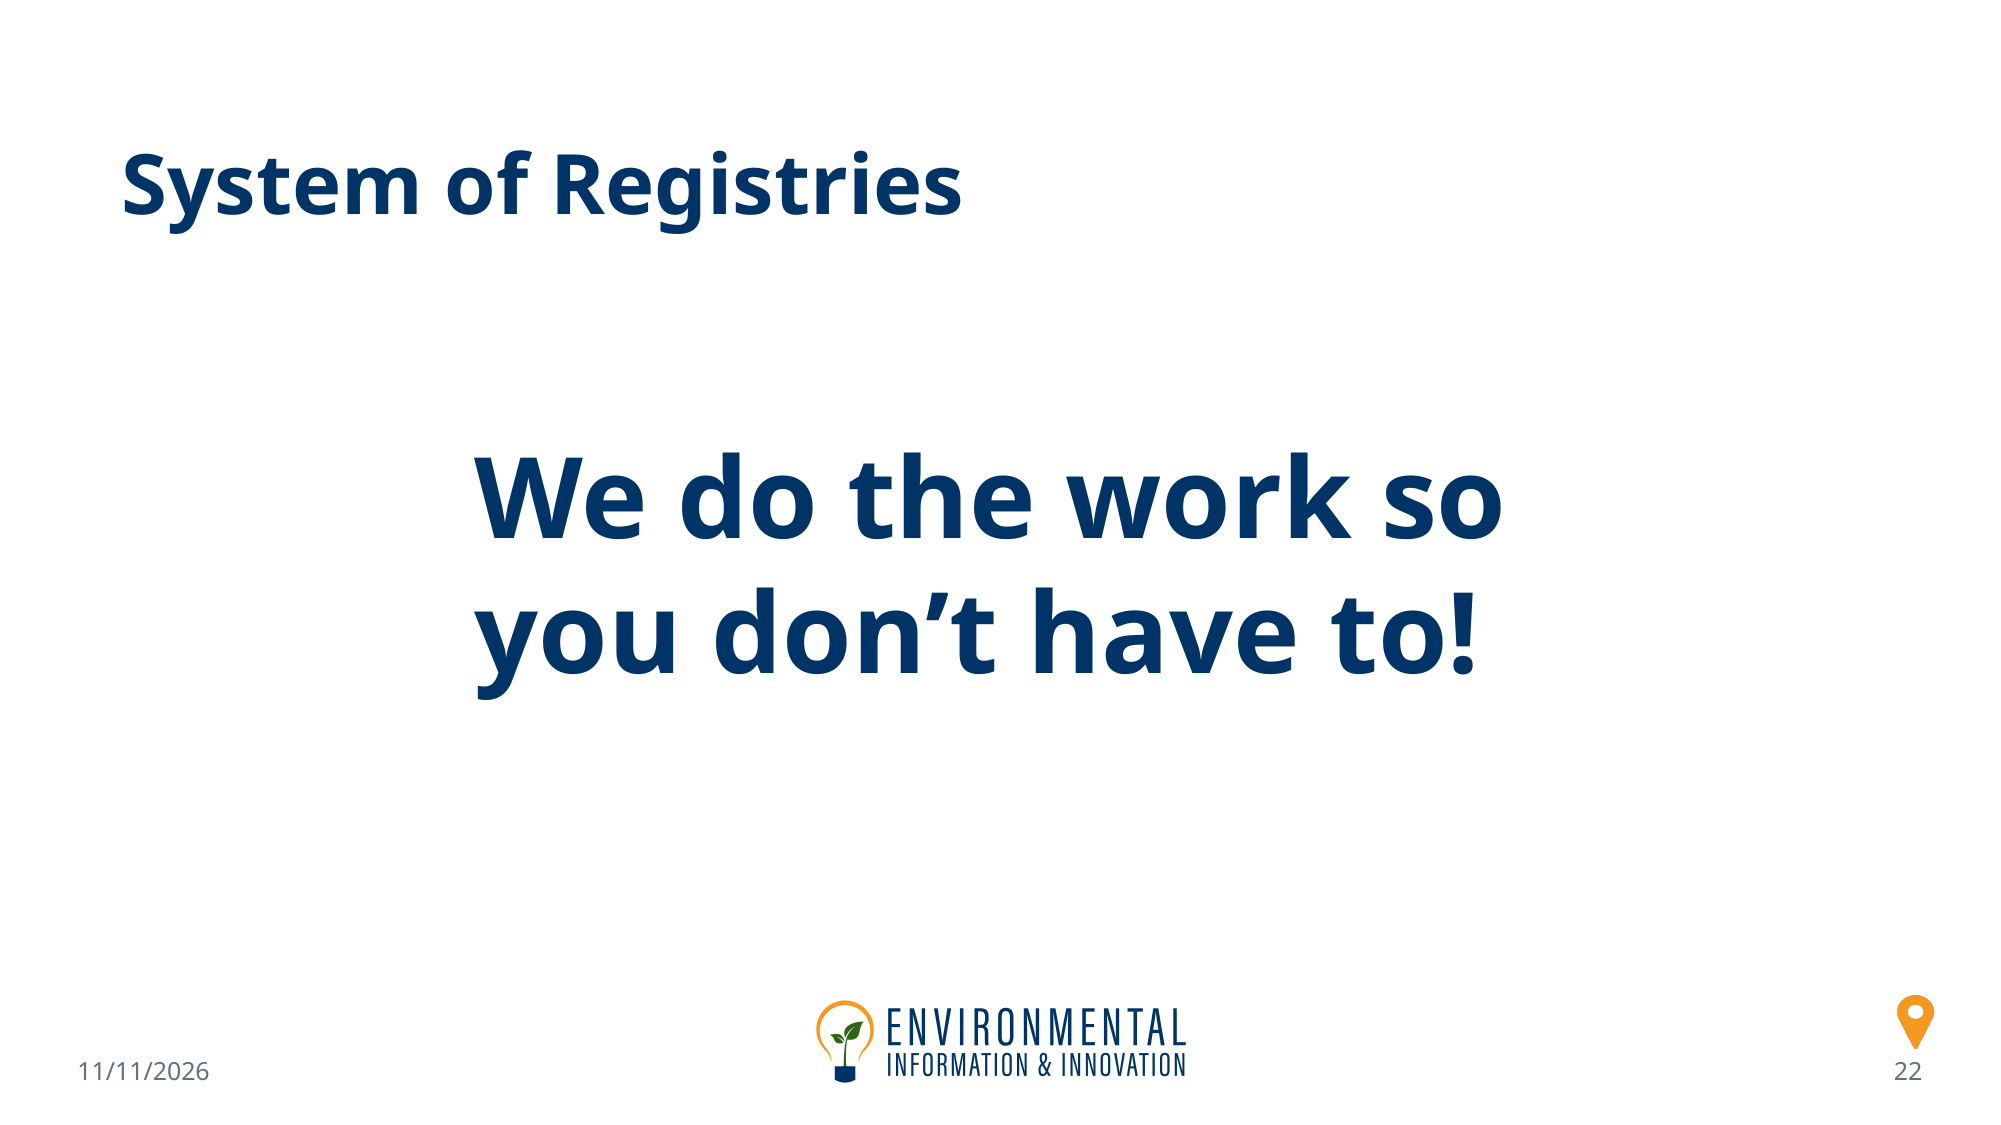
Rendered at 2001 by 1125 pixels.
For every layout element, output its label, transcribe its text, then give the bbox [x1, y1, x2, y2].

picture [1873, 984, 1958, 1060]
text_box 9/12/2024 [62, 1042, 513, 1103]
text_box 22 [1487, 1042, 1938, 1103]
picture [807, 997, 1193, 1088]
title We do the work so you don’t have to! [459, 418, 1535, 704]
text_box System of Registries [121, 22, 1874, 240]
